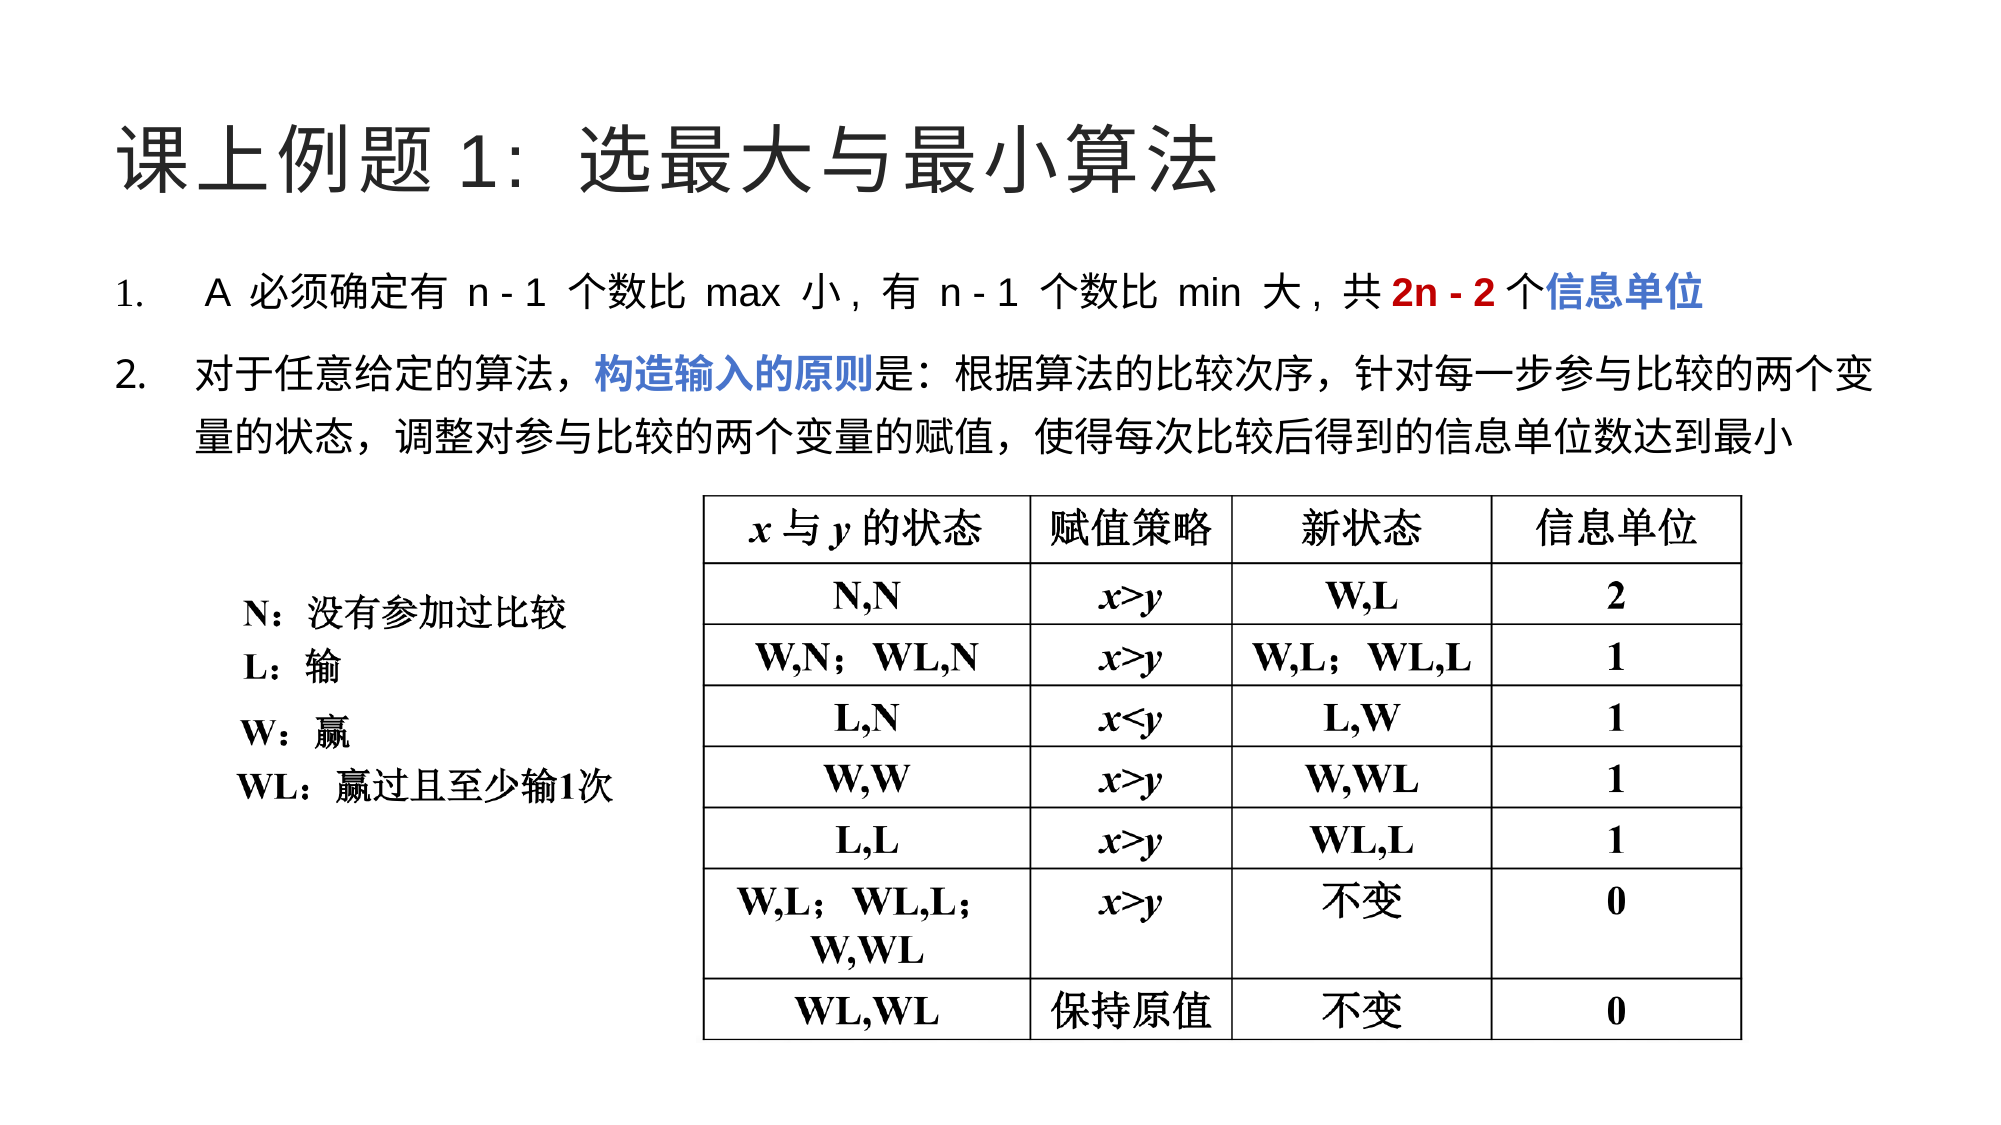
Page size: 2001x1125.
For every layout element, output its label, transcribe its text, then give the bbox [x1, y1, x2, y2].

title 课上例题1: 选最大与最小算法 [99, 99, 1380, 216]
list A 必须确定有 n - 1 个数比 max 小, 有 n - 1 个数比 min 大, 共2n - 2个信息单位 对于任意给定的算法，构造输入的原则是：根据算法的比较次序，针对每一步参与比较的两个变量的状态，调整对参与比较的两个变量的赋值，使得每次比较后得到的信息单位数达到最小 [99, 244, 1900, 487]
picture [210, 703, 633, 811]
picture [224, 584, 597, 691]
picture [695, 486, 1749, 1044]
